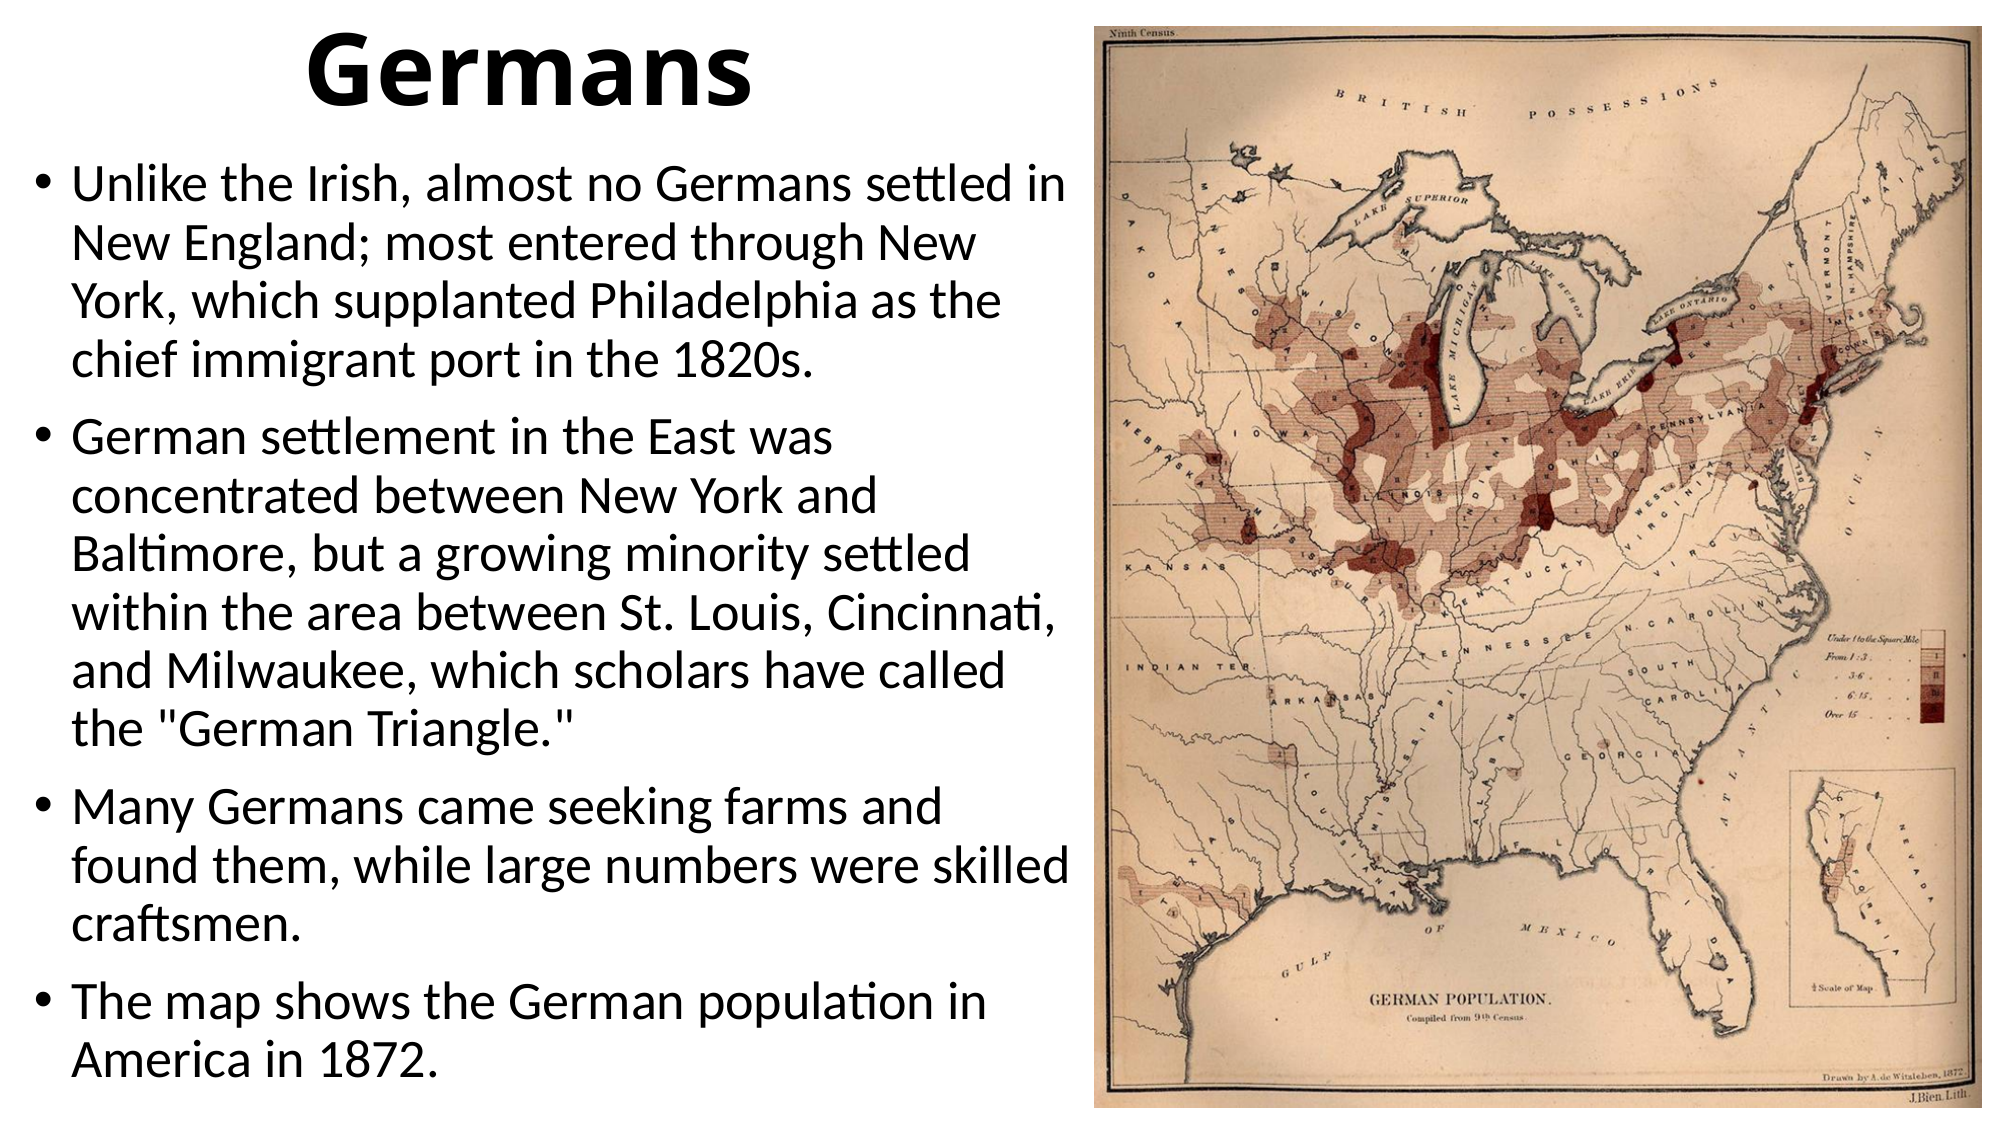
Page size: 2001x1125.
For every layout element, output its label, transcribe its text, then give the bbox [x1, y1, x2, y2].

list Unlike the Irish, almost no Germans settled in New England; most entered through New York, which supplanted Philadelphia as the chief immigrant port in the 1820s. German settlement in the East was concentrated between New York and Baltimore, but a growing minority settled within the area between St. Louis, Cincinnati, and Milwaukee, which scholars have called the "German Triangle." Many Germans came seeking farms and found them, while large numbers were skilled craftsmen. The map shows the German population in America in 1872. [18, 147, 1094, 1107]
title Germans [41, 16, 1018, 129]
picture [1094, 26, 1982, 1108]
